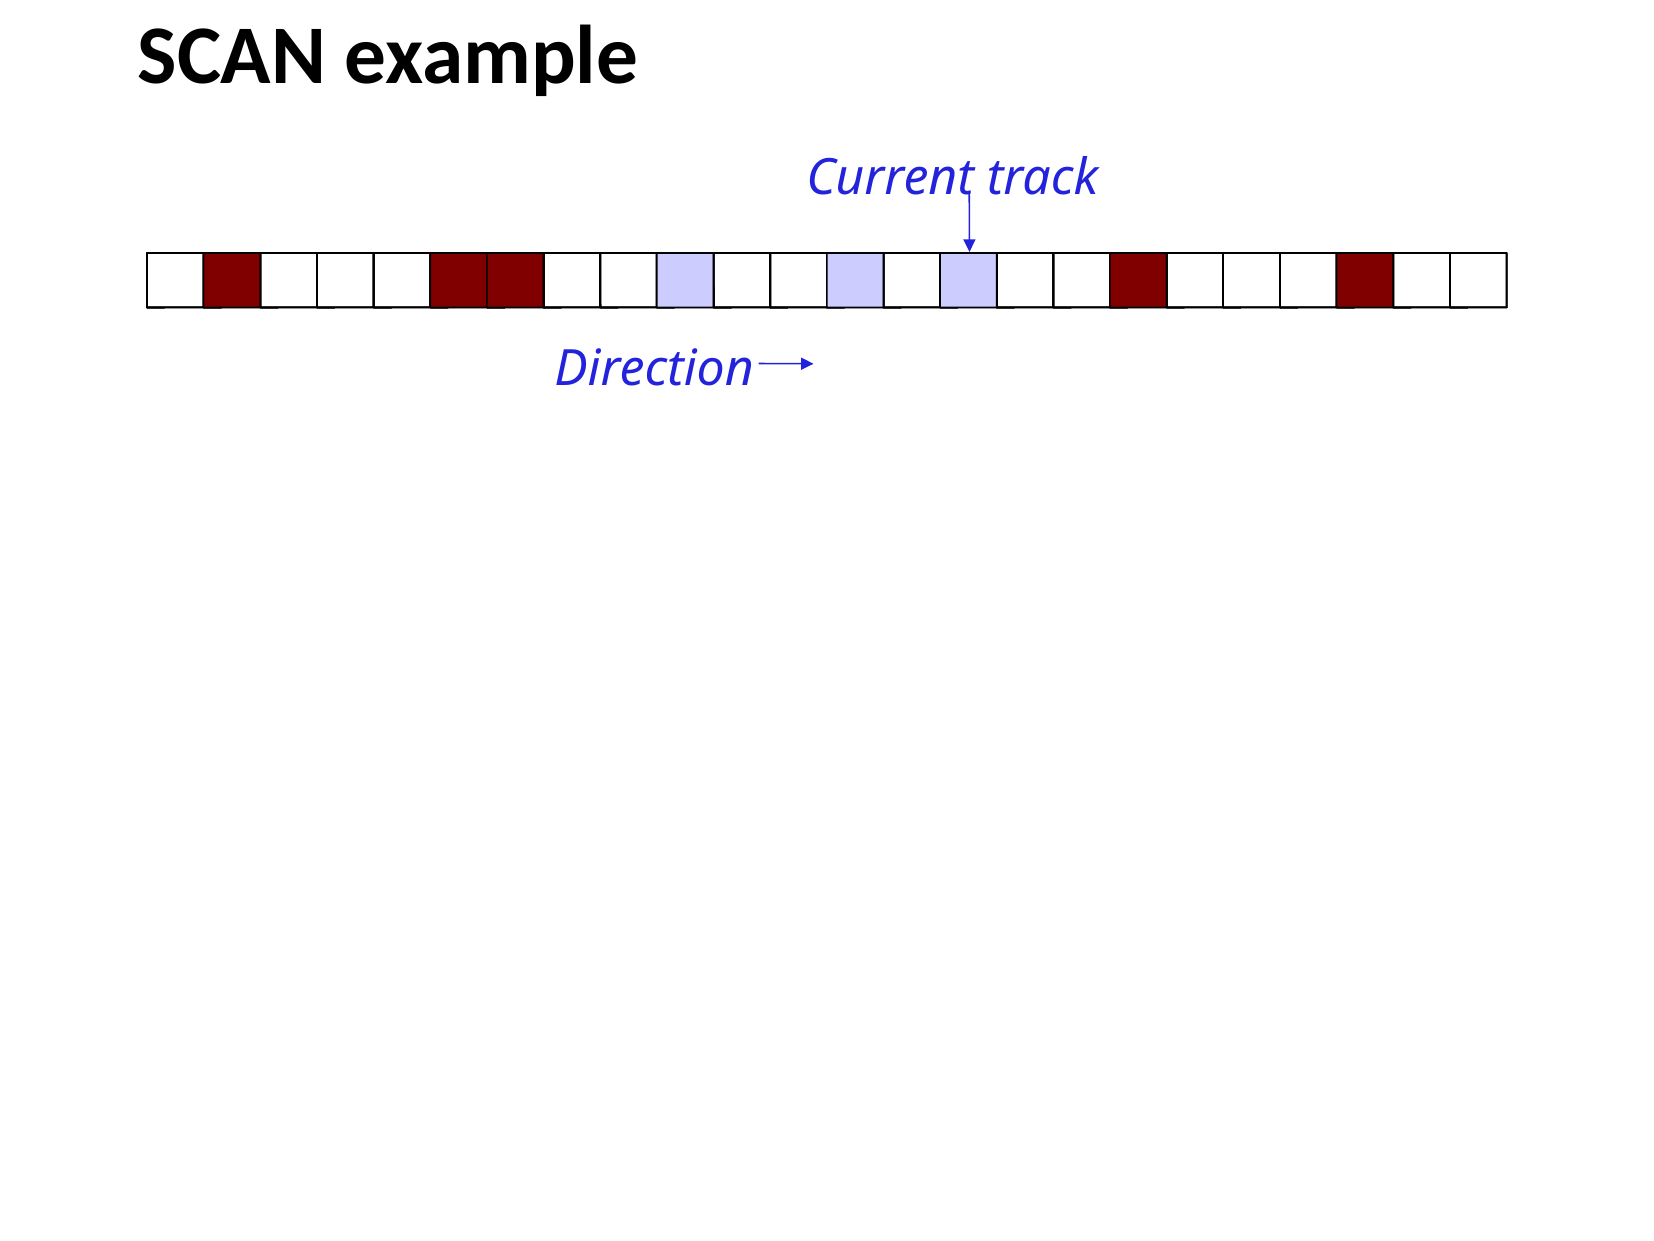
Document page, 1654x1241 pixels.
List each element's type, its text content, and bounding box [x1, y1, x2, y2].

text_box [1053, 253, 1109, 308]
text_box [486, 253, 543, 308]
text_box [826, 261, 883, 308]
text_box [656, 253, 713, 308]
text_box Direction [554, 340, 743, 385]
text_box [996, 261, 1053, 308]
text_box [883, 261, 940, 308]
text_box [1449, 253, 1507, 308]
text_box [770, 253, 826, 308]
text_box [430, 253, 486, 308]
text_box [1166, 253, 1223, 308]
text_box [806, 149, 1081, 252]
text_box [600, 253, 656, 308]
text_box [940, 261, 996, 308]
text_box [203, 253, 260, 308]
title SCAN example [121, 12, 1534, 99]
text_box [713, 253, 770, 308]
text_box [146, 253, 203, 308]
text_box [1279, 253, 1336, 308]
text_box [758, 357, 814, 370]
text_box [1393, 253, 1449, 308]
text_box [260, 253, 316, 308]
text_box [1336, 253, 1393, 308]
text_box [543, 253, 600, 308]
text_box [373, 253, 430, 308]
text_box [1223, 253, 1279, 308]
text_box [1109, 253, 1166, 308]
text_box [316, 253, 373, 308]
